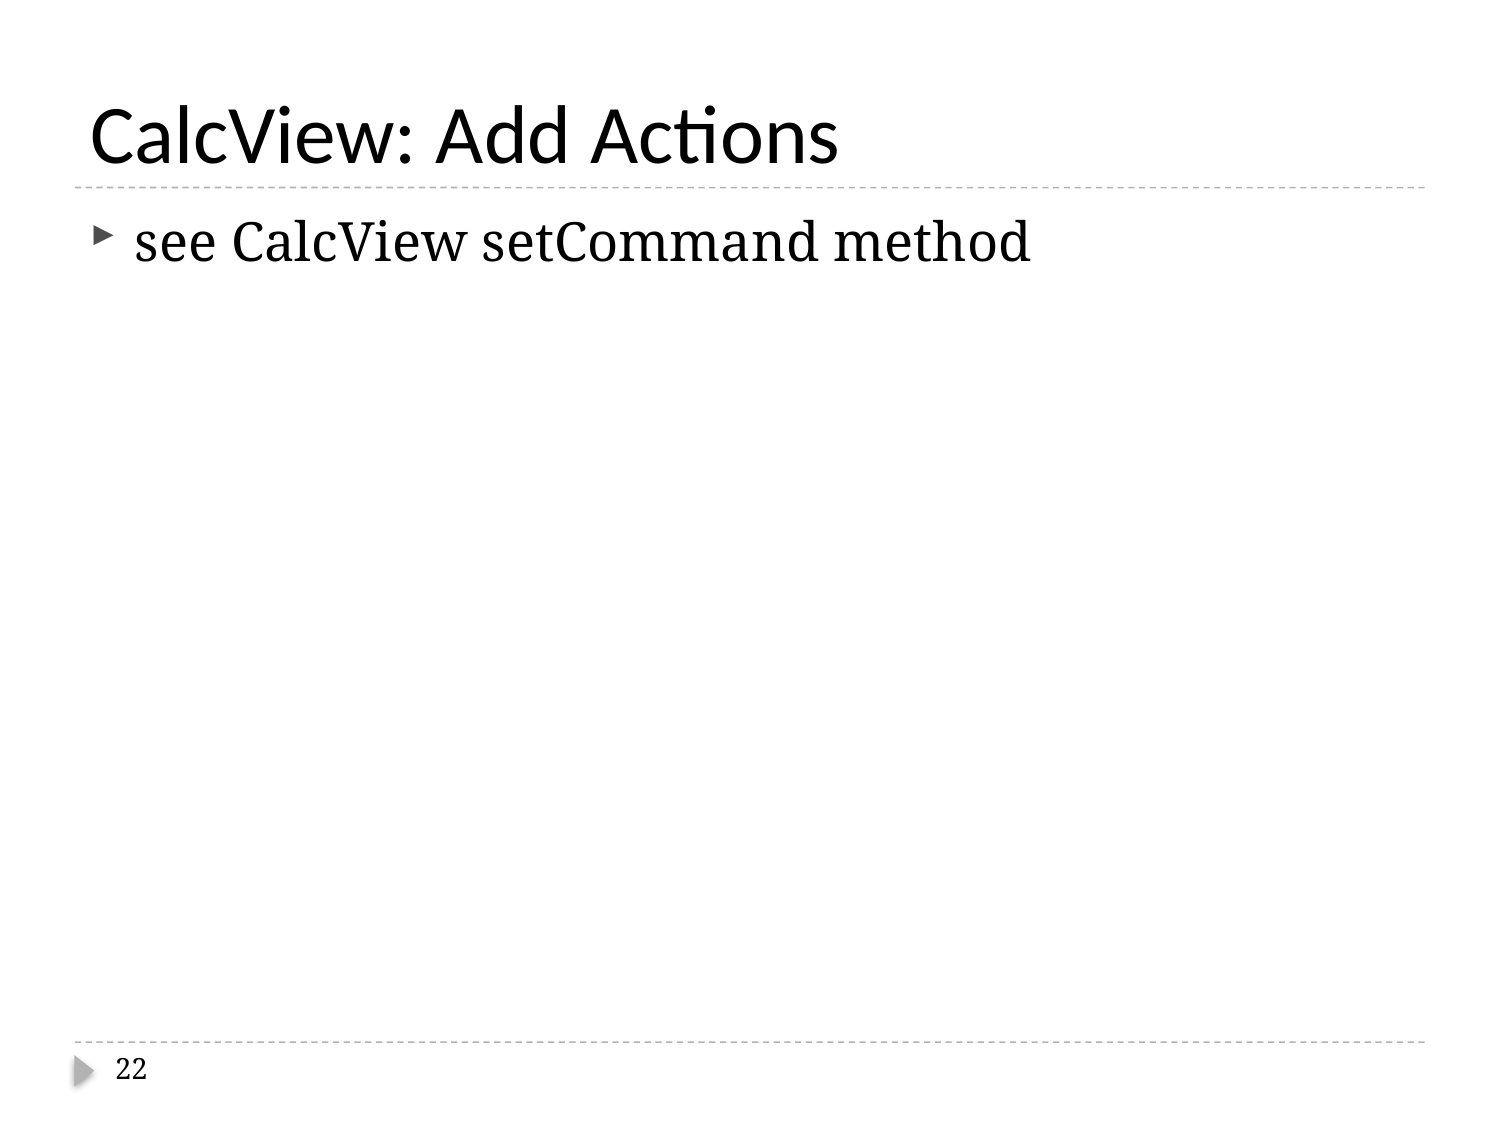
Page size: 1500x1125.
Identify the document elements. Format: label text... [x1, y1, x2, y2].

slide_number 22 [100, 1042, 426, 1103]
title CalcView: Add Actions [75, 24, 1425, 188]
list see CalcView setCommand method [75, 200, 1425, 1010]
